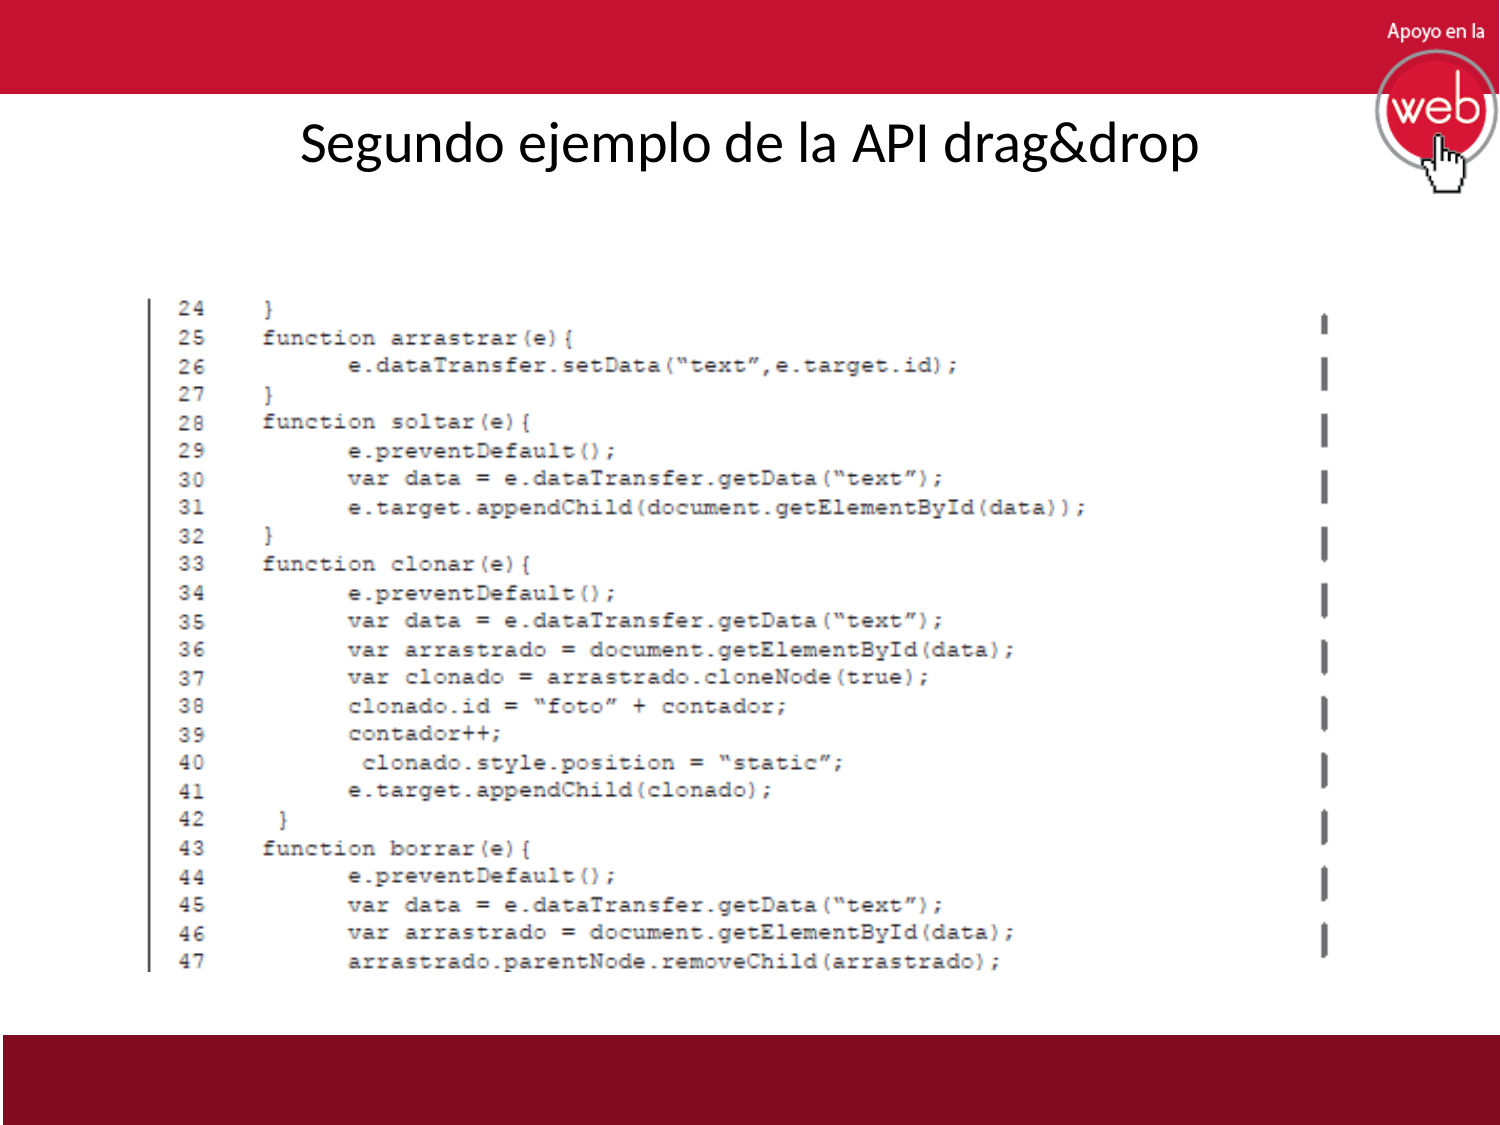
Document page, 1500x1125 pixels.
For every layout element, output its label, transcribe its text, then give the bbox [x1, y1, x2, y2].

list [136, 295, 1364, 973]
title Segundo ejemplo de la API drag&drop [75, 45, 1425, 233]
picture [0, 0, 1500, 1125]
